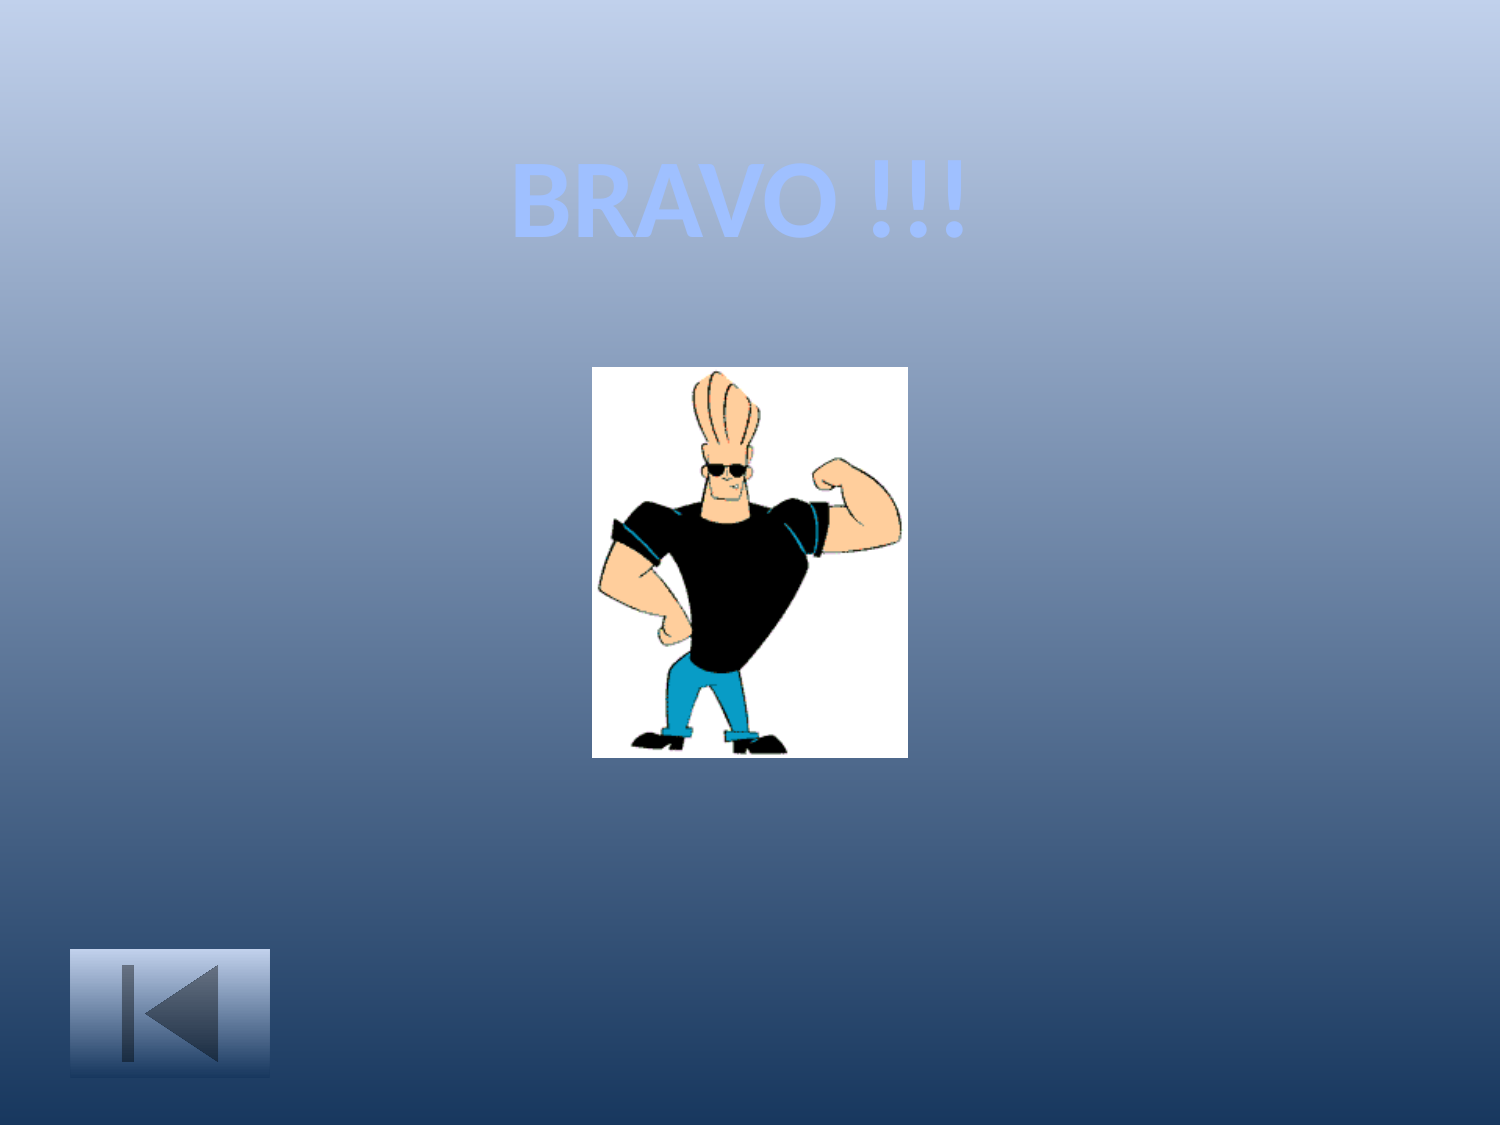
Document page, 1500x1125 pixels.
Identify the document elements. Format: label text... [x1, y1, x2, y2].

text_box [68, 947, 272, 1080]
text_box BRAVO !!! [494, 117, 990, 268]
picture [591, 366, 909, 759]
